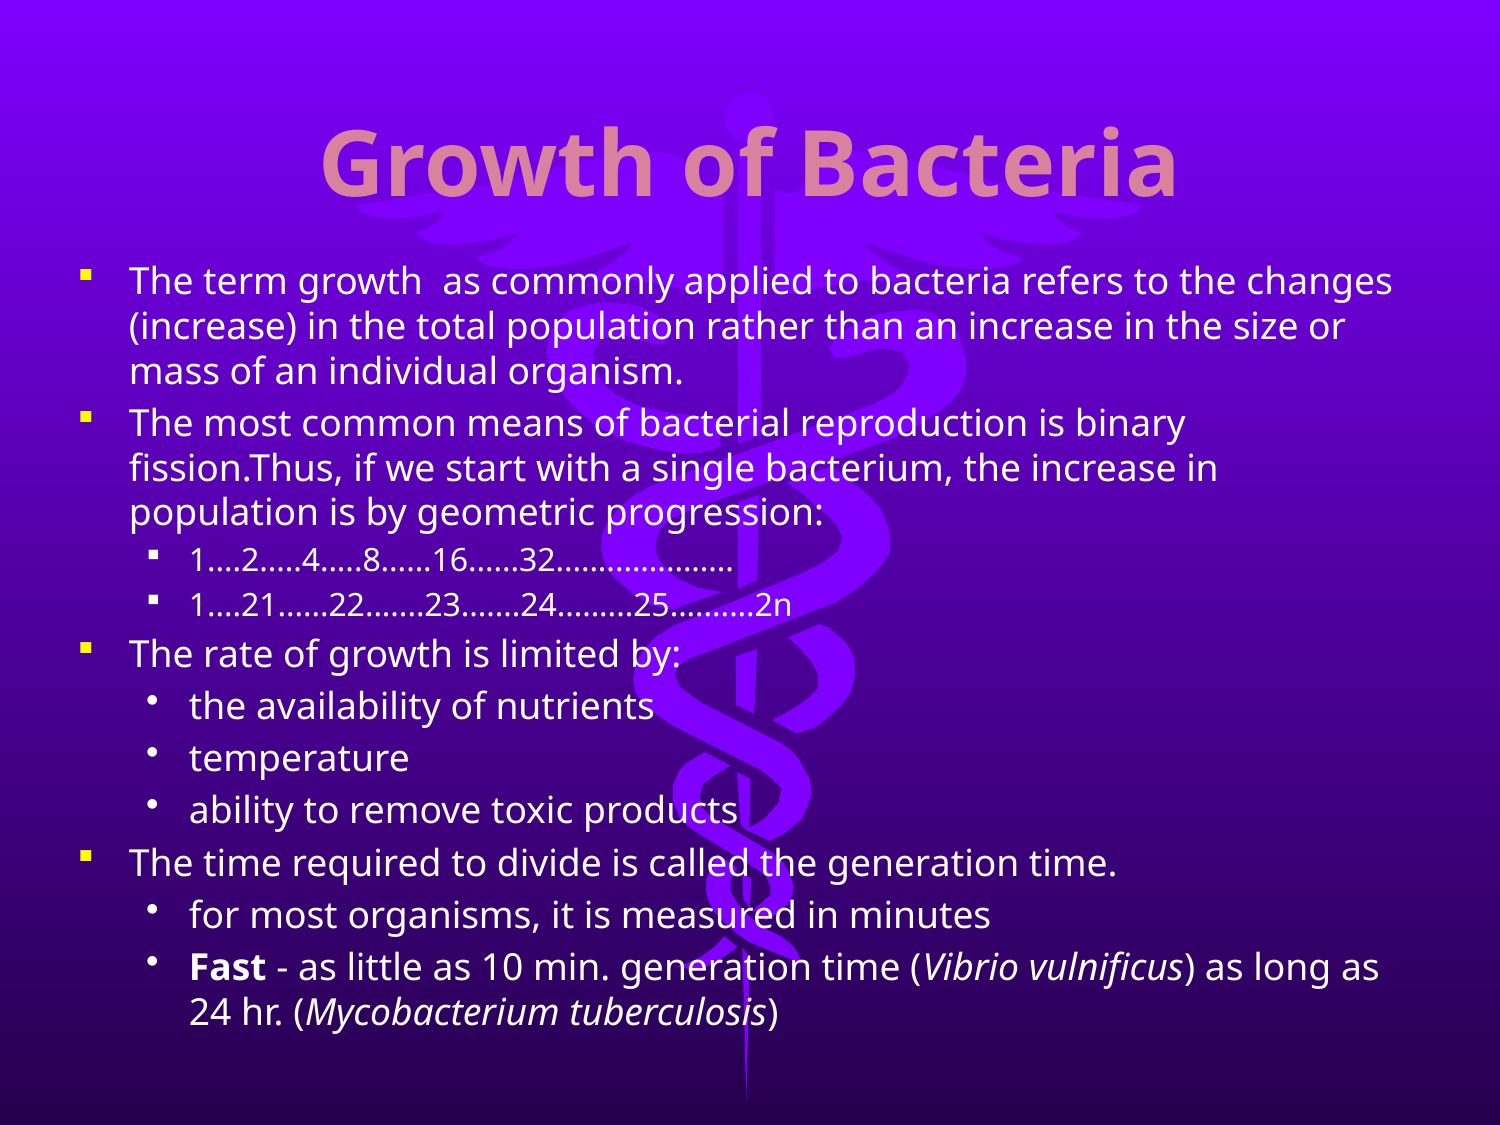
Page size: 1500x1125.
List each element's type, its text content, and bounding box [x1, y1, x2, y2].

title Growth of Bacteria [112, 65, 1388, 249]
list The term growth as commonly applied to bacteria refers to the changes (increase) in the total population rather than an increase in the size or mass of an individual organism. The most common means of bacterial reproduction is binary fission.Thus, if we start with a single bacterium, the increase in population is by geometric progression: 1....2.....4.....8......16......32..................... 1....21......22.......23.......24.........25..........2n The rate of growth is limited by: the availability of nutrients temperature ability to remove toxic products The time required to divide is called the generation time. for most organisms, it is measured in minutes Fast - as little as 10 min. generation time (Vibrio vulnificus) as long as 24 hr. (Mycobacterium tuberculosis) [62, 249, 1425, 1050]
